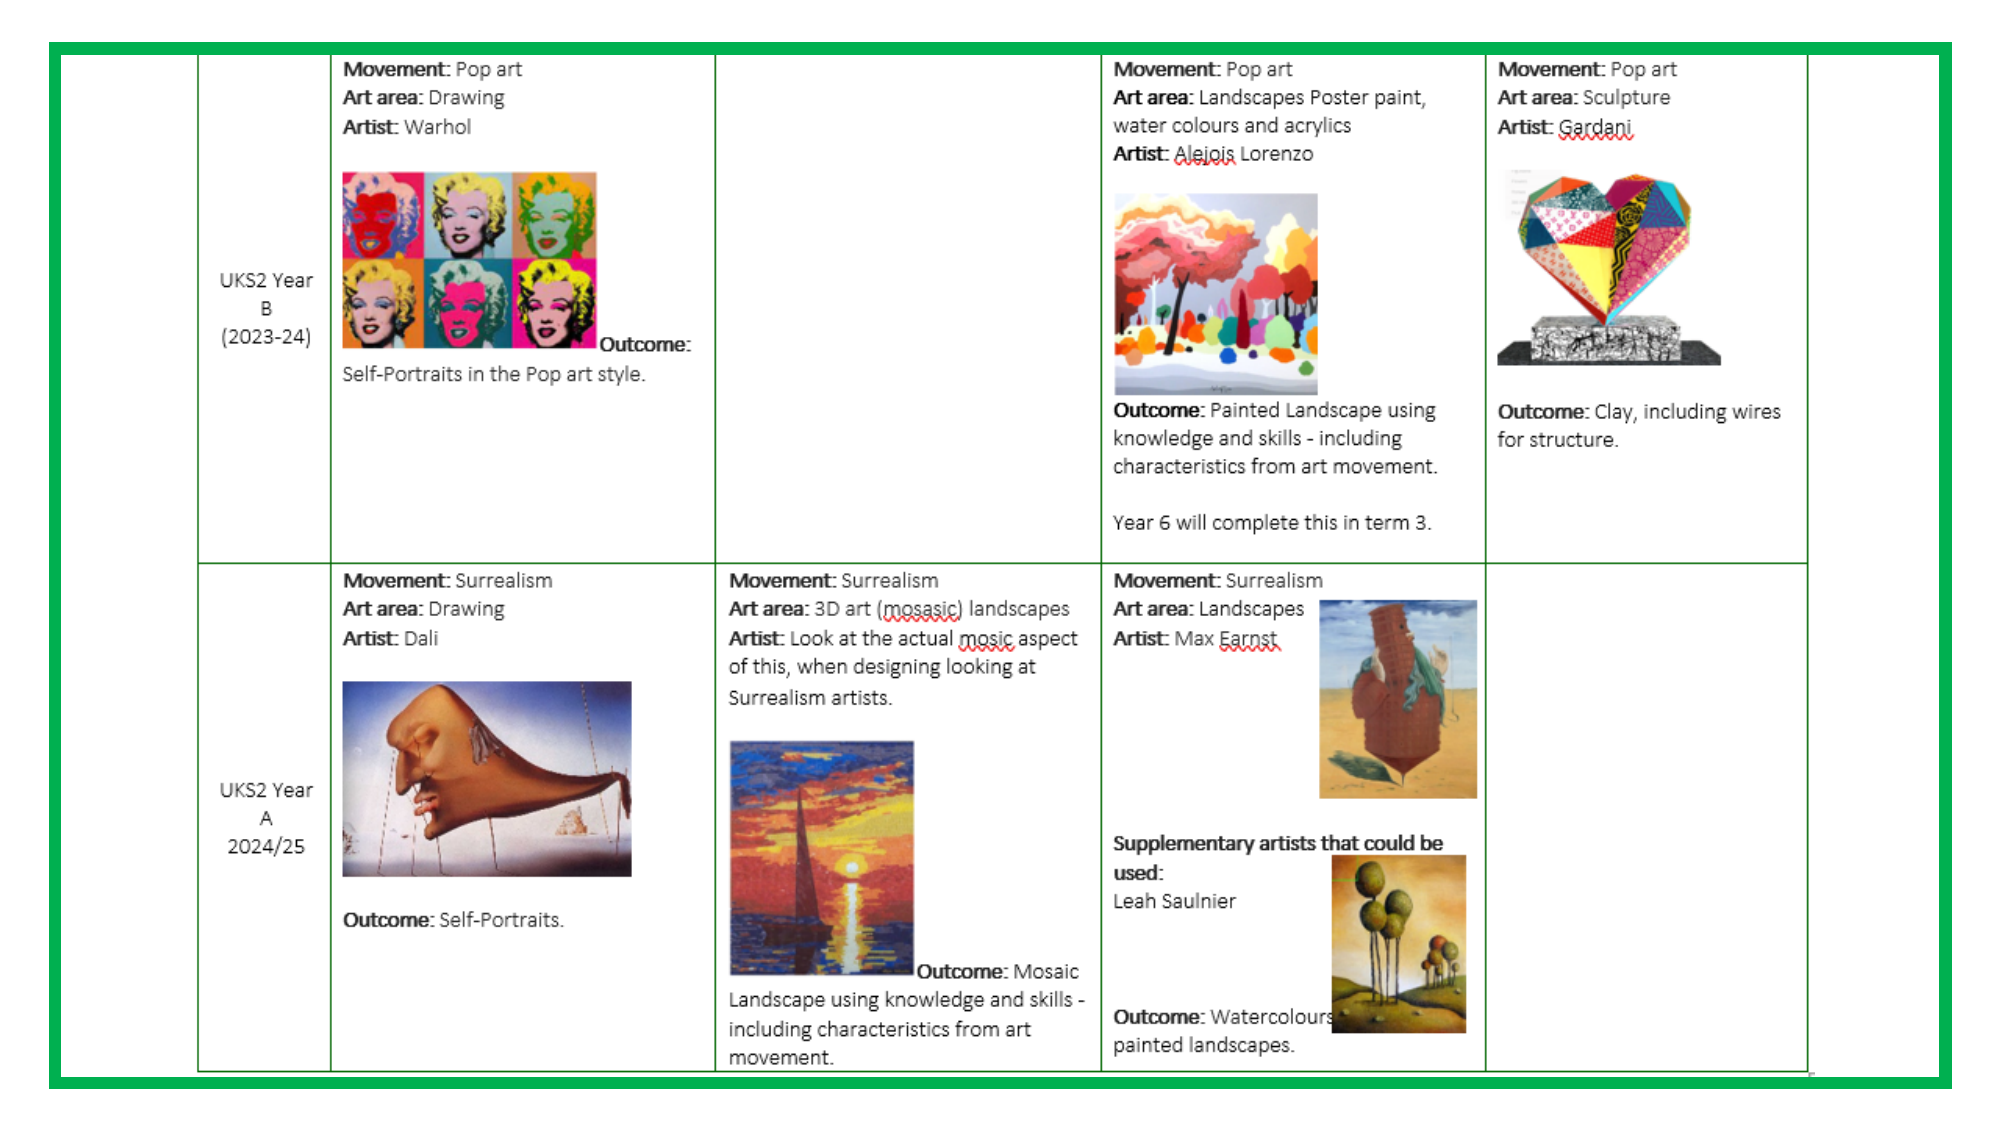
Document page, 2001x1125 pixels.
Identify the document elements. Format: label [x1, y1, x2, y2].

text_box [54, 48, 1947, 1084]
picture [185, 42, 1815, 1083]
